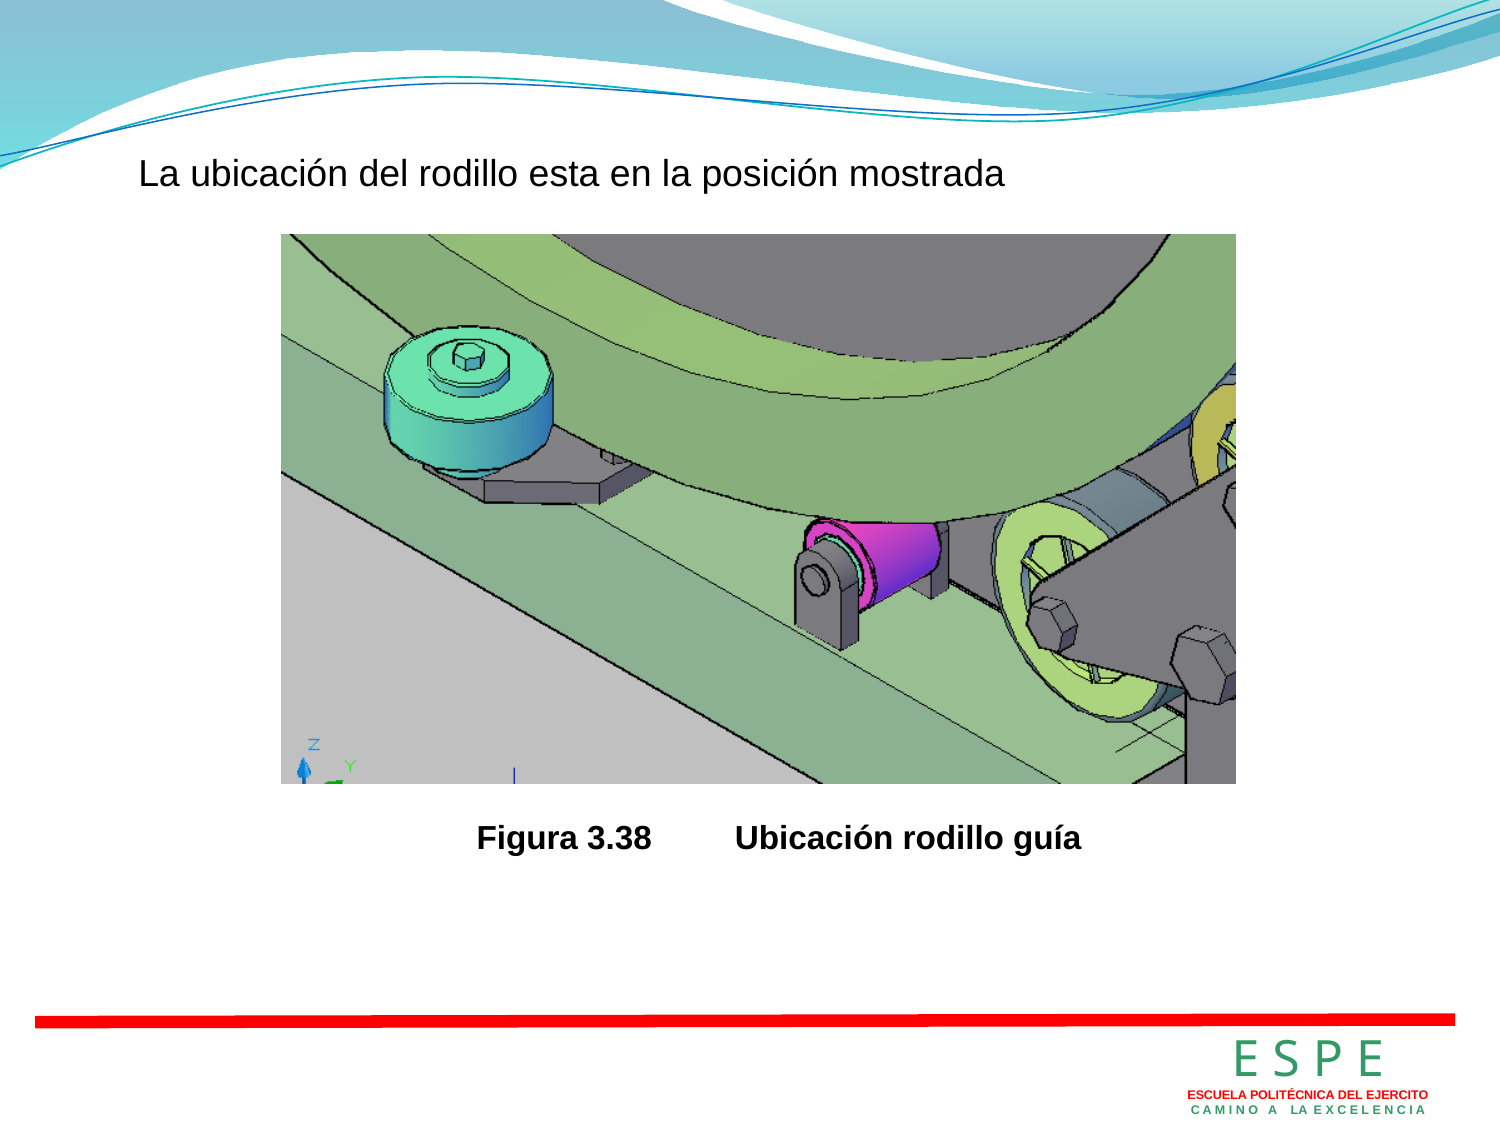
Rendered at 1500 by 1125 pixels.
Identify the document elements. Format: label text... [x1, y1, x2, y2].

text_box E S P E ESCUELA POLITÉCNICA DEL EJERCITO C A M I N O A LA E X C E L E N C I A [1160, 1018, 1456, 1125]
picture [280, 234, 1236, 784]
text_box Figura 3.38 Ubicación rodillo guía [461, 808, 1098, 864]
text_box La ubicación del rodillo esta en la posición mostrada [123, 119, 1460, 382]
